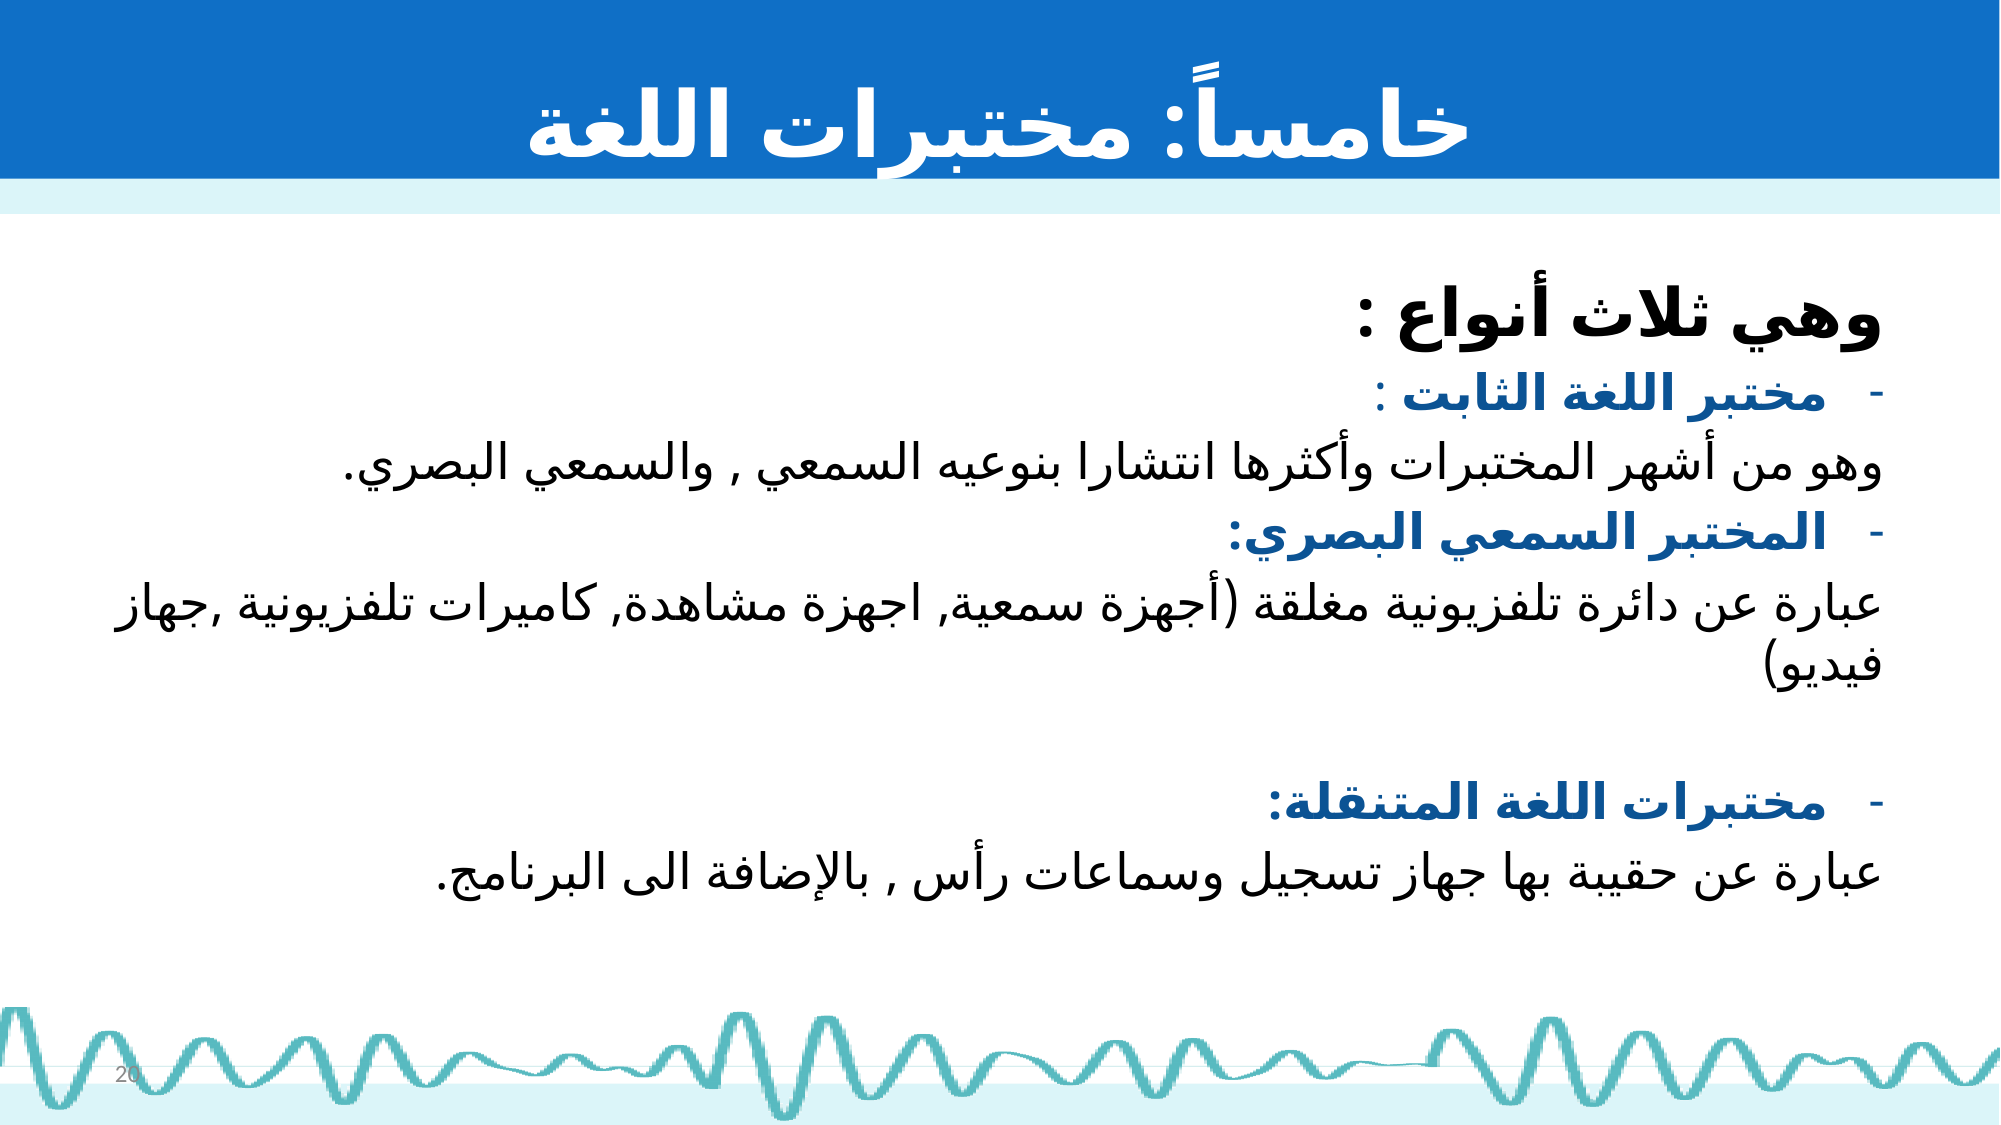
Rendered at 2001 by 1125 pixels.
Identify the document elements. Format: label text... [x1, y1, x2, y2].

title خامساً: مختبرات اللغة [99, 27, 1900, 215]
list وهي ثلاث أنواع : مختبر اللغة الثابت : وهو من أشهر المختبرات وأكثرها انتشارا بنوعيه السمعي , والسمعي البصري. المختبر السمعي البصري: عبارة عن دائرة تلفزيونية مغلقة (أجهزة سمعية, اجهزة مشاهدة, كاميرات تلفزيونية ,جهاز فيديو) مختبرات اللغة المتنقلة: عبارة عن حقيبة بها جهاز تسجيل وسماعات رأس , بالإضافة الى البرنامج. [99, 262, 1900, 1005]
slide_number 20 [99, 1042, 567, 1103]
